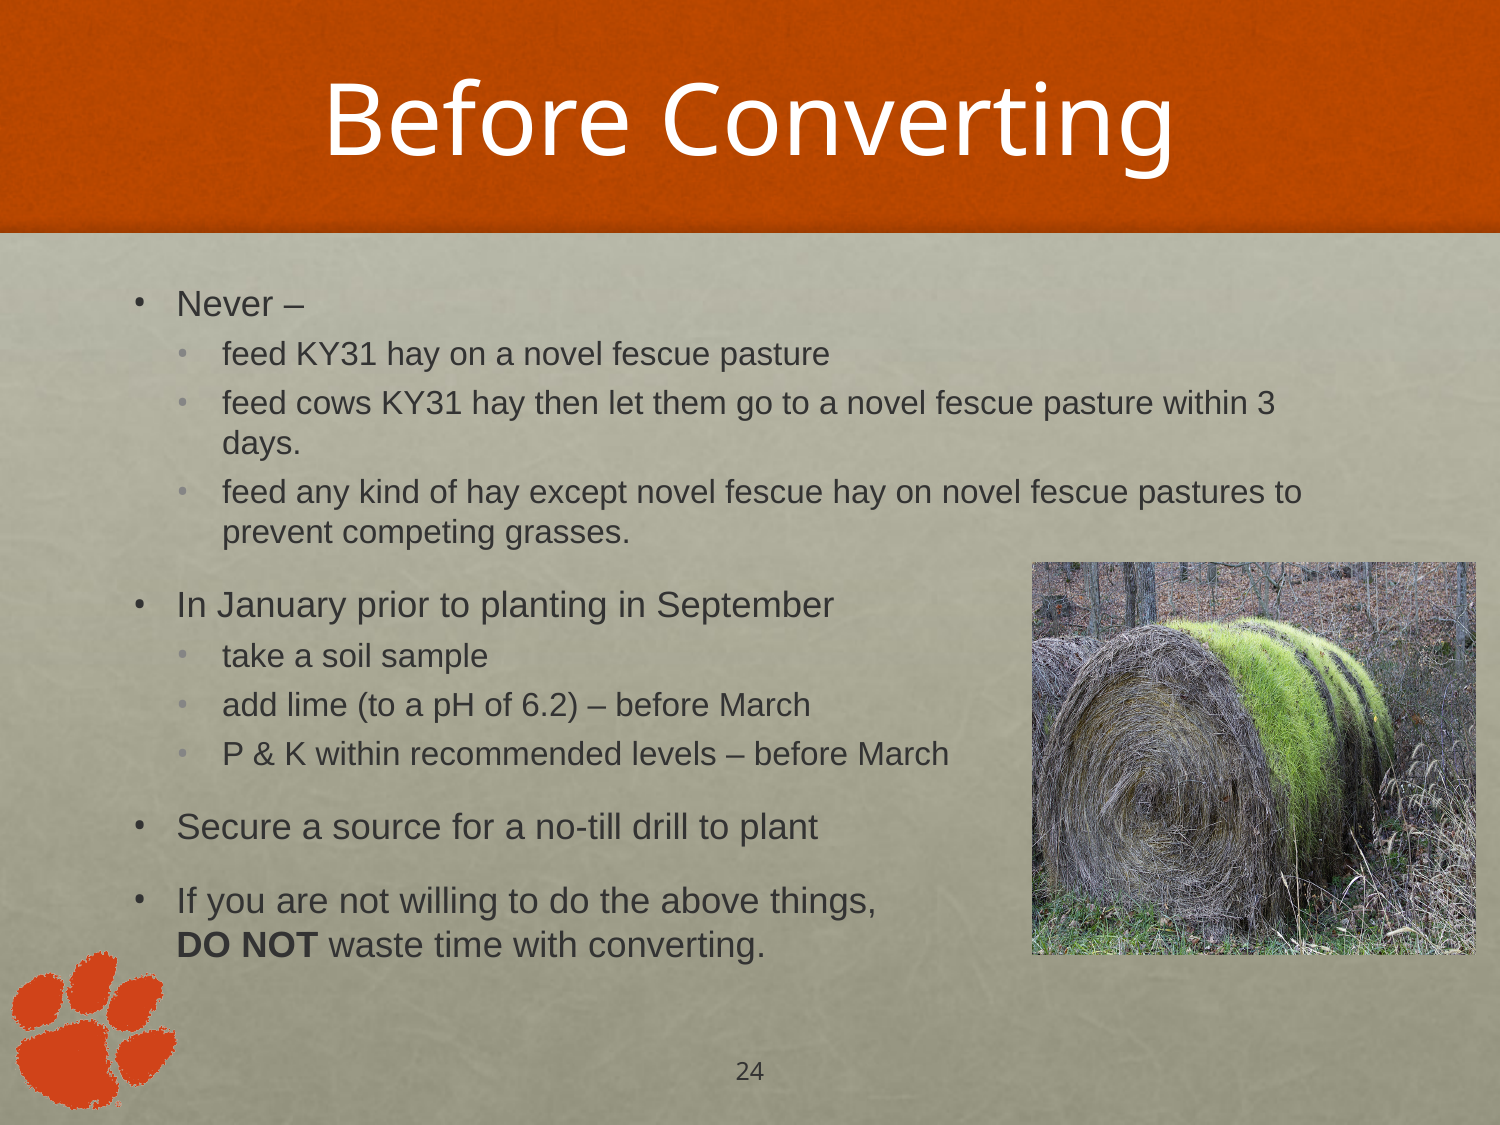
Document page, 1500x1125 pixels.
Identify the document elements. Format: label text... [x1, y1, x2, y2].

title Before Converting [127, 10, 1372, 221]
picture [0, 214, 1500, 1125]
slide_number 24 [699, 1042, 800, 1103]
list Never – feed KY31 hay on a novel fescue pasture feed cows KY31 hay then let them go to a novel fescue pasture within 3 days. feed any kind of hay except novel fescue hay on novel fescue pastures to prevent competing grasses. In January prior to planting in September take a soil sample add lime (to a pH of 6.2) – before March P & K within recommended levels – before March Secure a source for a no-till drill to plant If you are not willing to do the above things, DO NOT waste time with converting. [117, 271, 1362, 977]
